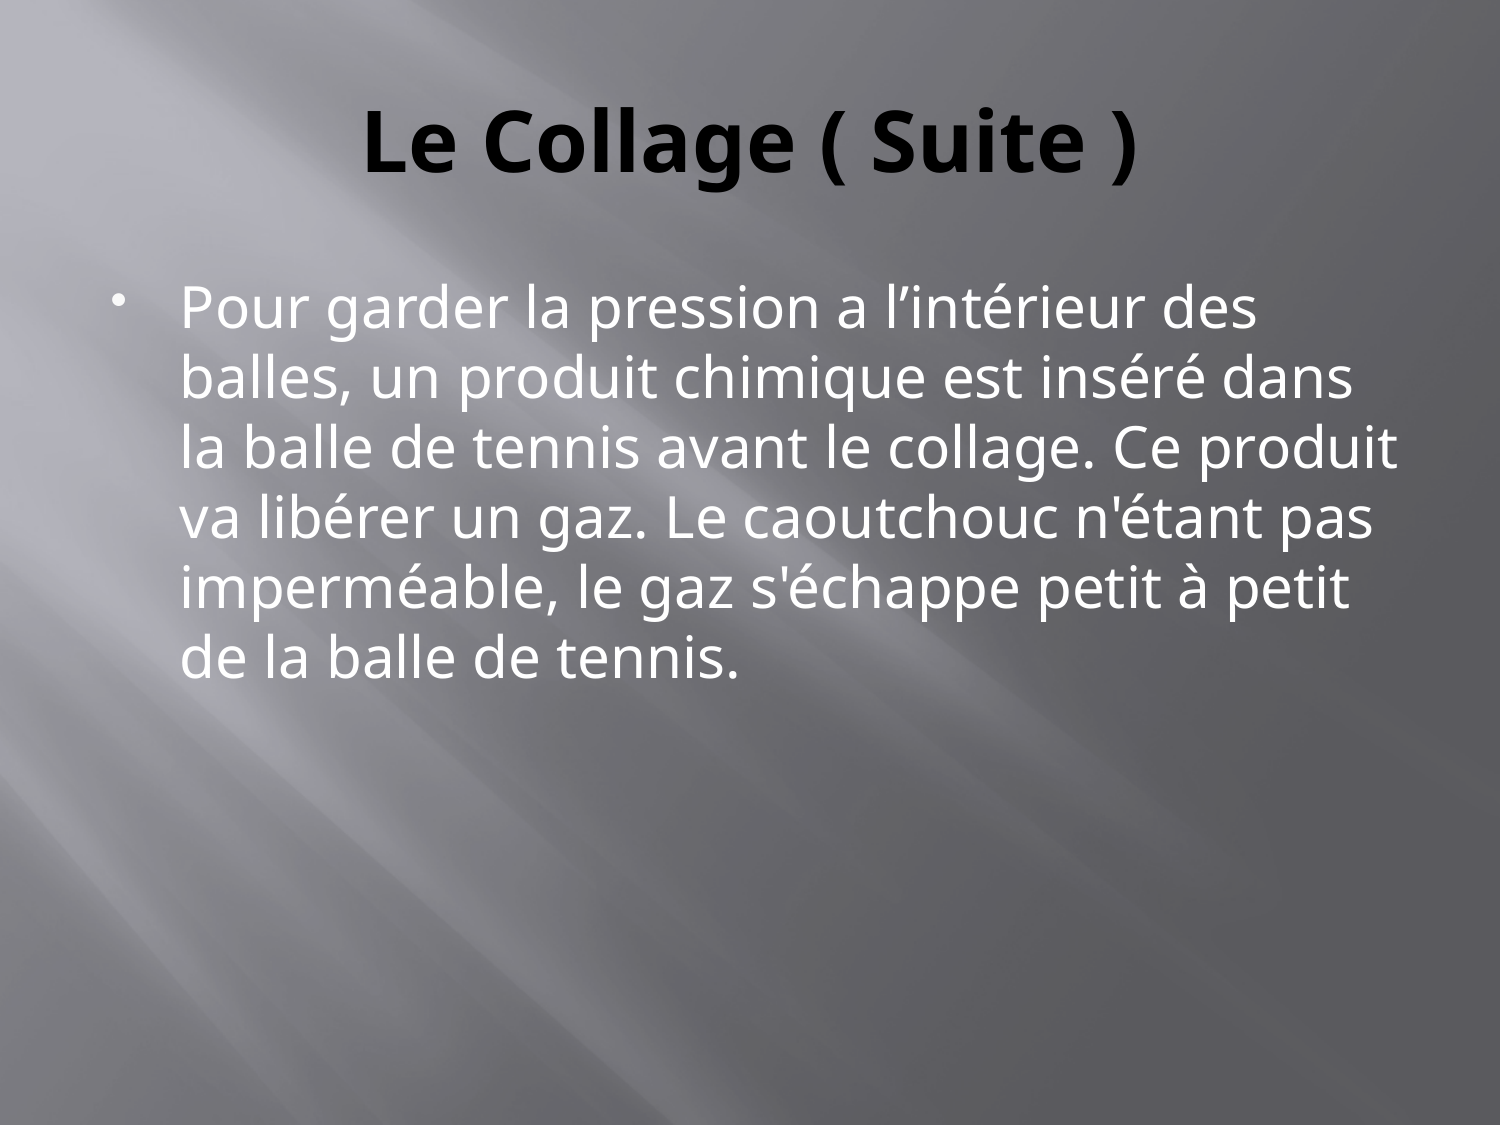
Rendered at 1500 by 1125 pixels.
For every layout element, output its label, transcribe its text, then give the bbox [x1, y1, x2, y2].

list Pour garder la pression a l’intérieur des balles, un produit chimique est inséré dans la balle de tennis avant le collage. Ce produit va libérer un gaz. Le caoutchouc n'étant pas imperméable, le gaz s'échappe petit à petit de la balle de tennis. [75, 262, 1425, 1035]
title Le Collage ( Suite ) [75, 45, 1425, 233]
